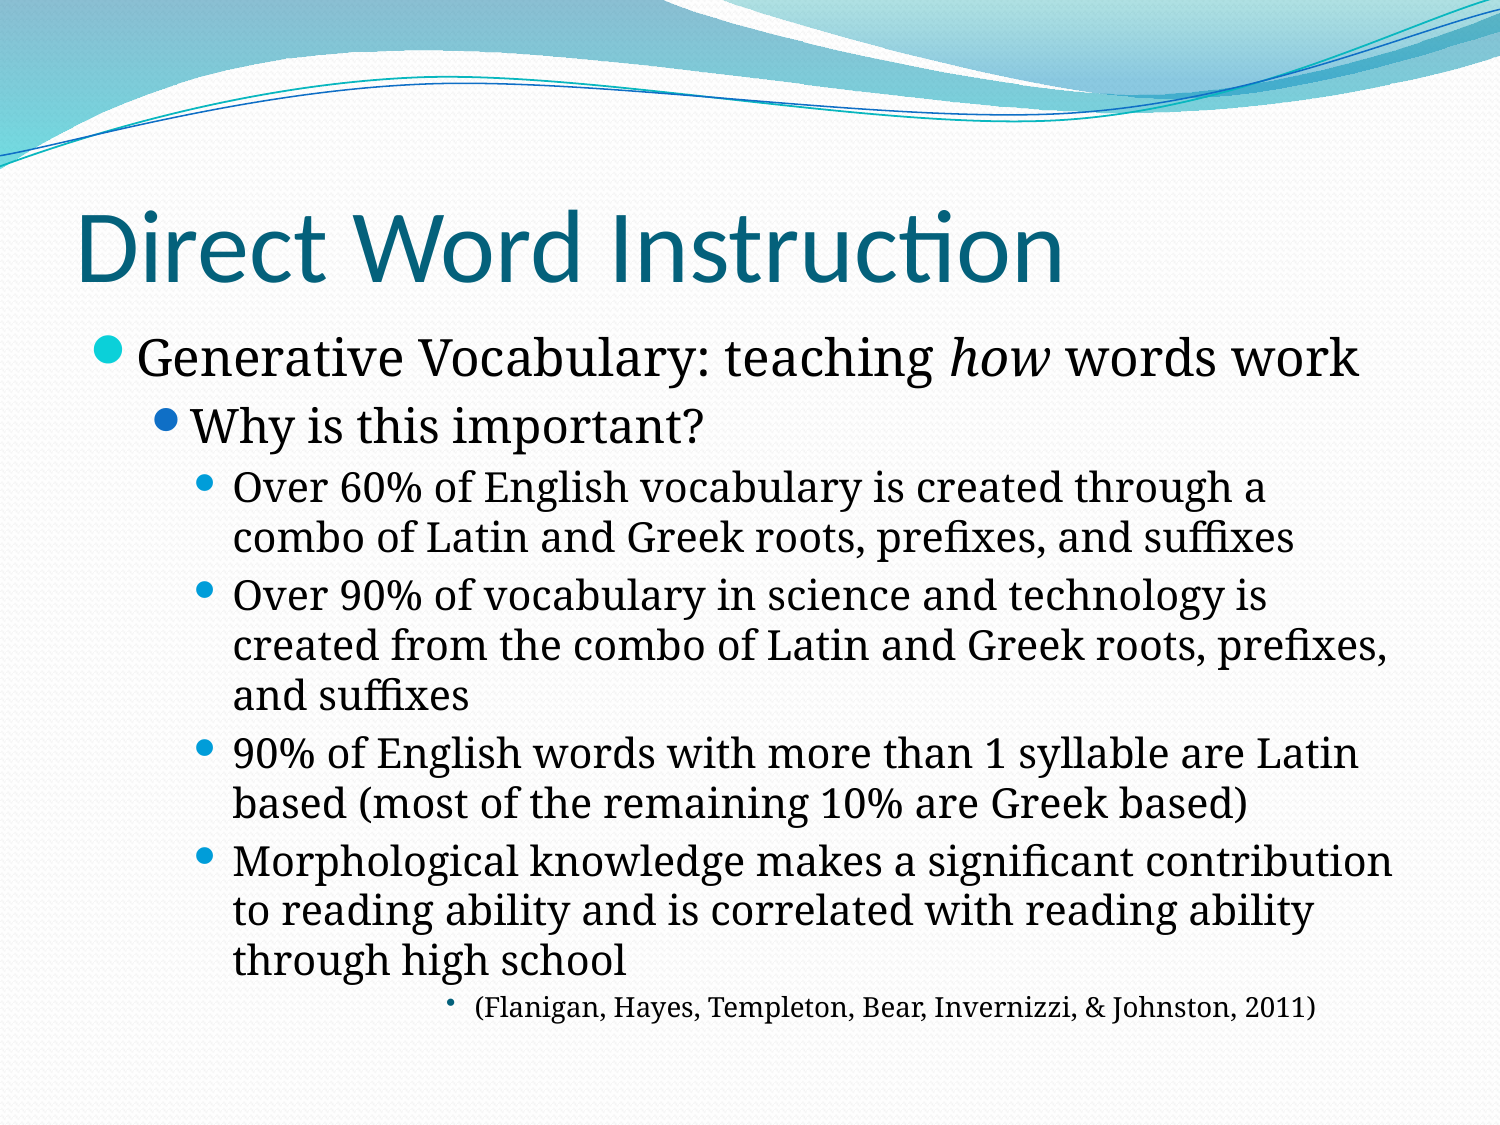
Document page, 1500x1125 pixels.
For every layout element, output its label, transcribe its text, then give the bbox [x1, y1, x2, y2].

list Generative Vocabulary: teaching how words work Why is this important? Over 60% of English vocabulary is created through a combo of Latin and Greek roots, prefixes, and suffixes Over 90% of vocabulary in science and technology is created from the combo of Latin and Greek roots, prefixes, and suffixes 90% of English words with more than 1 syllable are Latin based (most of the remaining 10% are Greek based) Morphological knowledge makes a significant contribution to reading ability and is correlated with reading ability through high school (Flanigan, Hayes, Templeton, Bear, Invernizzi, & Johnston, 2011) [75, 317, 1425, 1038]
title Direct Word Instruction [75, 115, 1425, 303]
